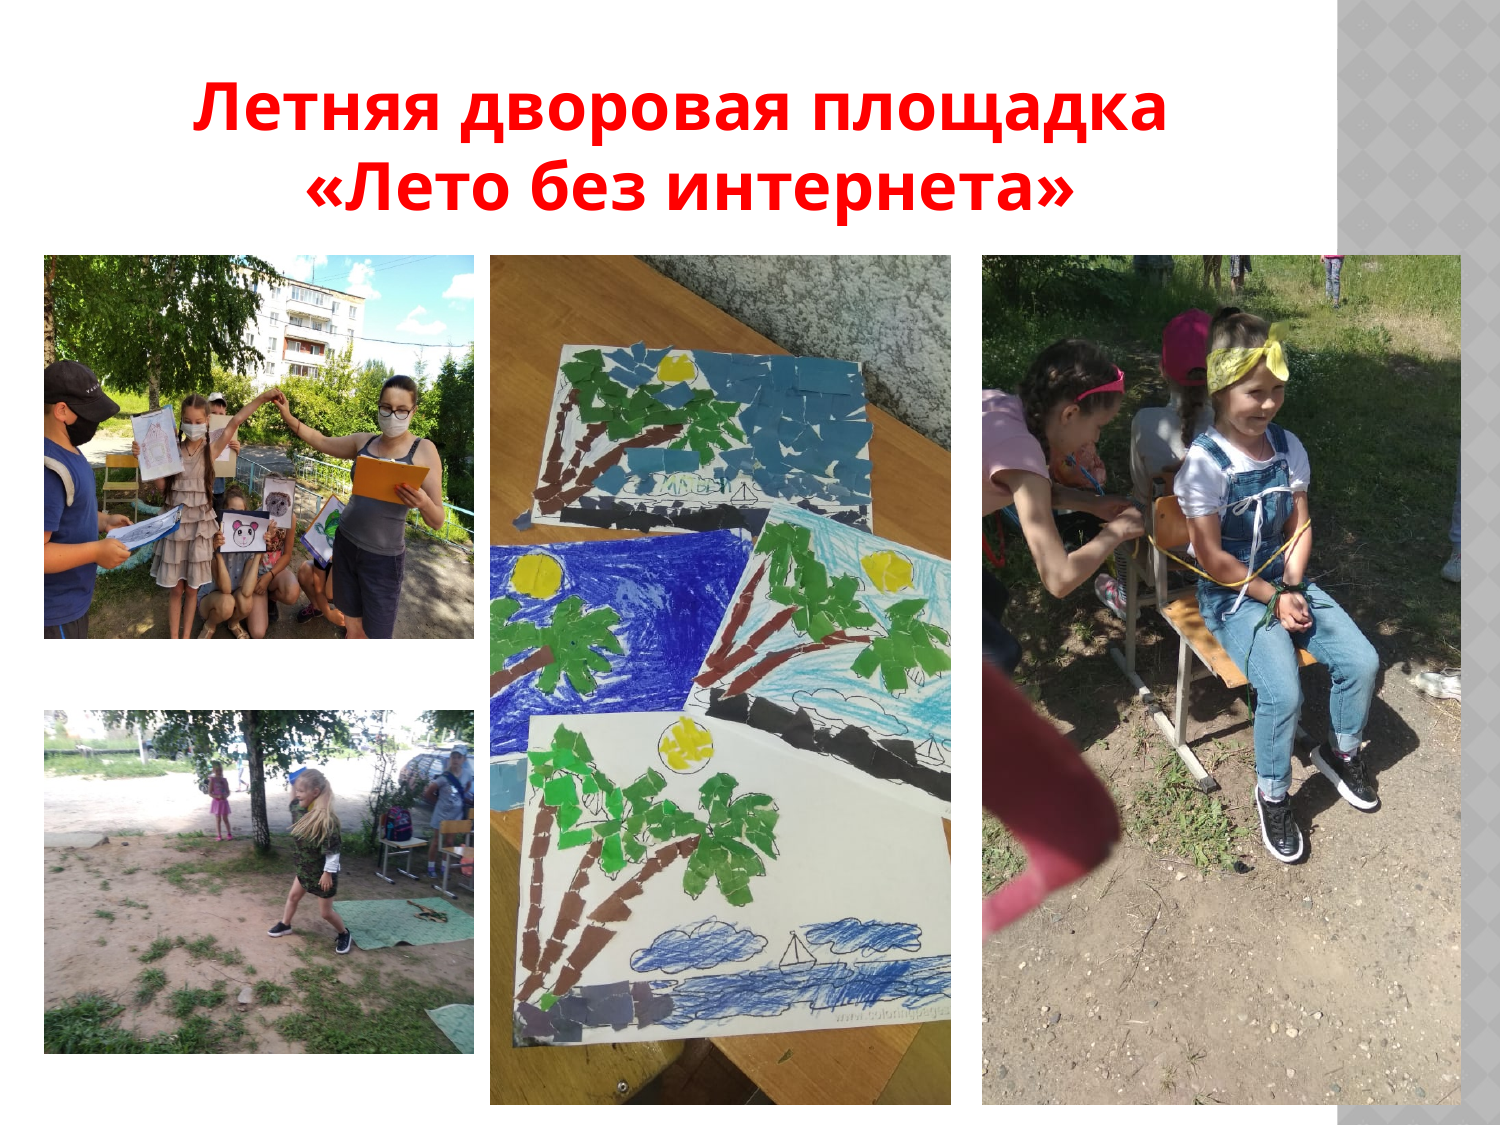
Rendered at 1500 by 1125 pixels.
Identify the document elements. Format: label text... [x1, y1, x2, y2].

picture [43, 254, 474, 639]
picture [43, 709, 474, 1054]
text_box Летняя дворовая площадка «Лето без интернета» [159, 56, 1222, 232]
picture [982, 254, 1461, 1106]
picture [489, 254, 952, 1106]
